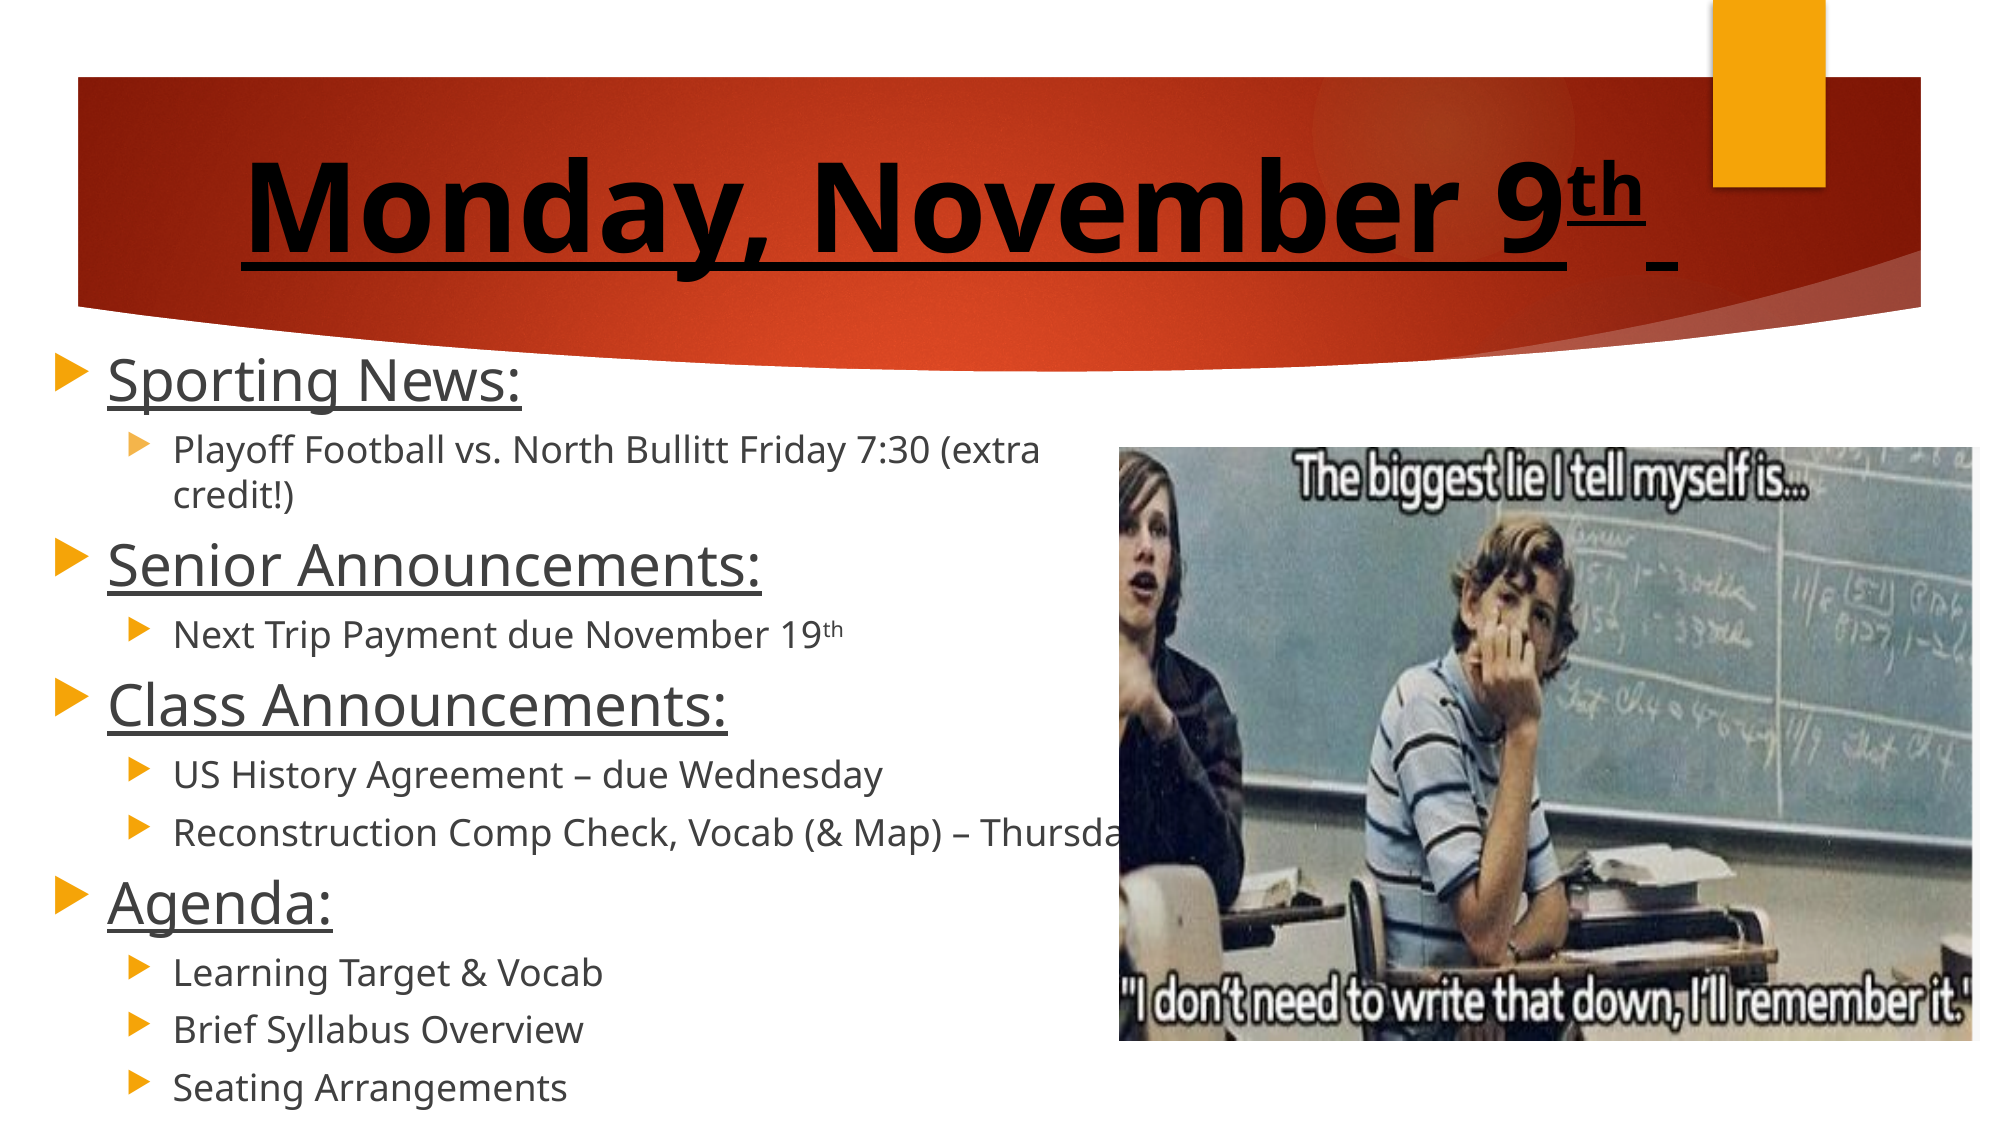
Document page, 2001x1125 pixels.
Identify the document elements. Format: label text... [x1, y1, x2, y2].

list Sporting News: Playoff Football vs. North Bullitt Friday 7:30 (extra credit!) Senior Announcements: Next Trip Payment due November 19th Class Announcements: US History Agreement – due Wednesday Reconstruction Comp Check, Vocab (& Map) – Thursday Agenda: Learning Target & Vocab Brief Syllabus Overview Seating Arrangements Reconstruction Vocab [35, 336, 1180, 1106]
title Monday, November 9th [124, 131, 1796, 274]
picture [1119, 447, 1981, 1041]
